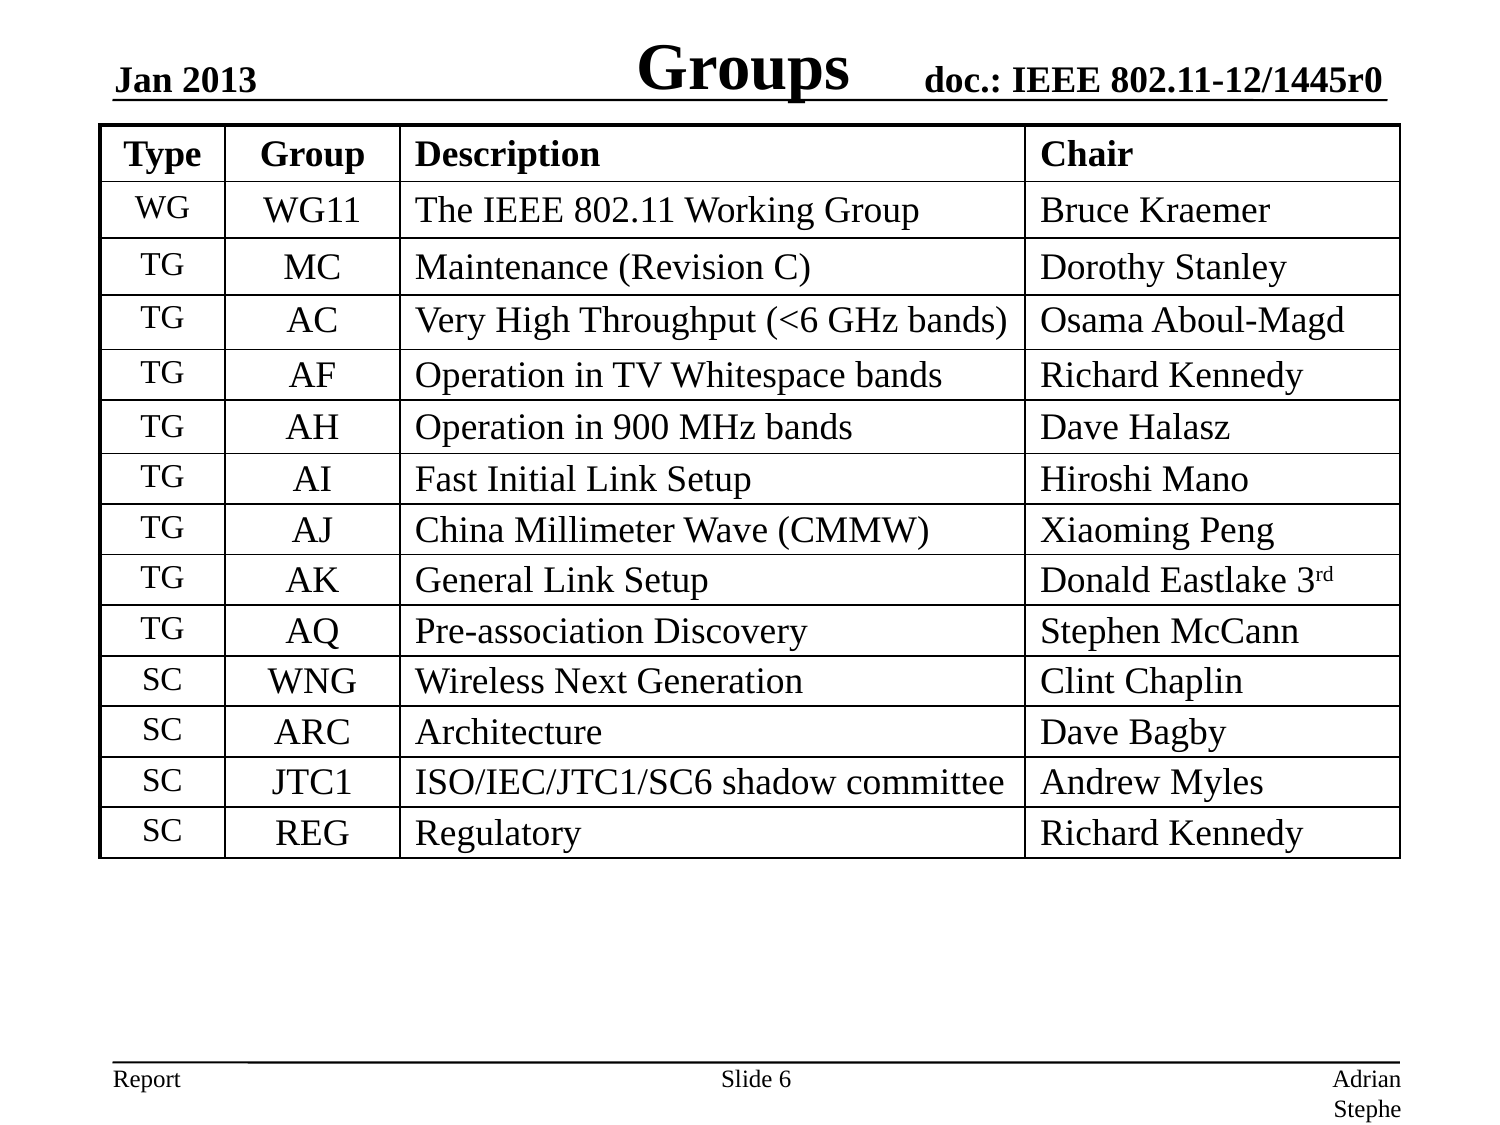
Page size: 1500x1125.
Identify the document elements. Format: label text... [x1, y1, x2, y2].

table_cell Donald Eastlake 3rd [1026, 555, 1399, 604]
table_cell AK [226, 555, 399, 604]
table_cell Xiaoming Peng [1026, 505, 1399, 554]
slide_number Slide 6 [712, 1061, 800, 1093]
table_cell Dave Bagby [1026, 707, 1399, 756]
table_cell JTC1 [226, 758, 399, 806]
table_cell General Link Setup [401, 555, 1024, 604]
table_cell TG [102, 239, 224, 294]
table_cell AC [226, 296, 399, 349]
table_cell Dorothy Stanley [1026, 239, 1399, 294]
table_cell Clint Chaplin [1026, 657, 1399, 705]
table_cell TG [102, 505, 224, 554]
table_cell The IEEE 802.11 Working Group [401, 182, 1024, 237]
table_header Group [226, 127, 399, 181]
table_cell Andrew Myles [1026, 758, 1399, 806]
table_cell Bruce Kraemer [1026, 182, 1399, 237]
table_cell REG [226, 808, 399, 857]
footer Adrian Stephens, Intel Corporation [1324, 1061, 1402, 1093]
table_cell Hiroshi Mano [1026, 454, 1399, 503]
table_cell Operation in TV Whitespace bands [401, 350, 1024, 399]
table_cell Operation in 900 MHz bands [401, 401, 1024, 453]
table_cell AJ [226, 505, 399, 554]
table_header Chair [1026, 127, 1399, 181]
table_cell Stephen McCann [1026, 606, 1399, 655]
table_cell TG [102, 401, 224, 453]
table_cell WG11 [226, 182, 399, 237]
table_cell Regulatory [401, 808, 1024, 857]
table_cell ARC [226, 707, 399, 756]
table_cell TG [102, 350, 224, 399]
table_cell China Millimeter Wave (CMMW) [401, 505, 1024, 554]
table_cell Architecture [401, 707, 1024, 756]
table_cell ISO/IEC/JTC1/SC6 shadow committee [401, 758, 1024, 806]
table_cell TG [102, 555, 224, 604]
table_cell TG [102, 454, 224, 503]
table_cell Dave Halasz [1026, 401, 1399, 453]
table_cell Richard Kennedy [1026, 808, 1399, 857]
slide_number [114, 54, 374, 101]
table_cell WG [102, 182, 224, 237]
table_cell Wireless Next Generation [401, 657, 1024, 705]
table_cell SC [102, 657, 224, 705]
table_cell WNG [226, 657, 399, 705]
table_cell Richard Kennedy [1026, 350, 1399, 399]
table_cell Pre-association Discovery [401, 606, 1024, 655]
table_cell AQ [226, 606, 399, 655]
table_cell AH [226, 401, 399, 453]
table_cell Osama Aboul-Magd [1026, 296, 1399, 349]
table_cell AI [226, 454, 399, 503]
table_cell TG [102, 606, 224, 655]
table_header Description [401, 127, 1024, 181]
table_cell Very High Throughput (<6 GHz bands) [401, 296, 1024, 349]
table_header Type [102, 127, 224, 181]
table_cell SC [102, 808, 224, 857]
table_cell AF [226, 350, 399, 399]
table_cell Fast Initial Link Setup [401, 454, 1024, 503]
table_cell MC [226, 239, 399, 294]
title Groups [75, 24, 1413, 100]
table_cell TG [102, 296, 224, 349]
table_cell SC [102, 758, 224, 806]
table_cell SC [102, 707, 224, 756]
table_cell Maintenance (Revision C) [401, 239, 1024, 294]
